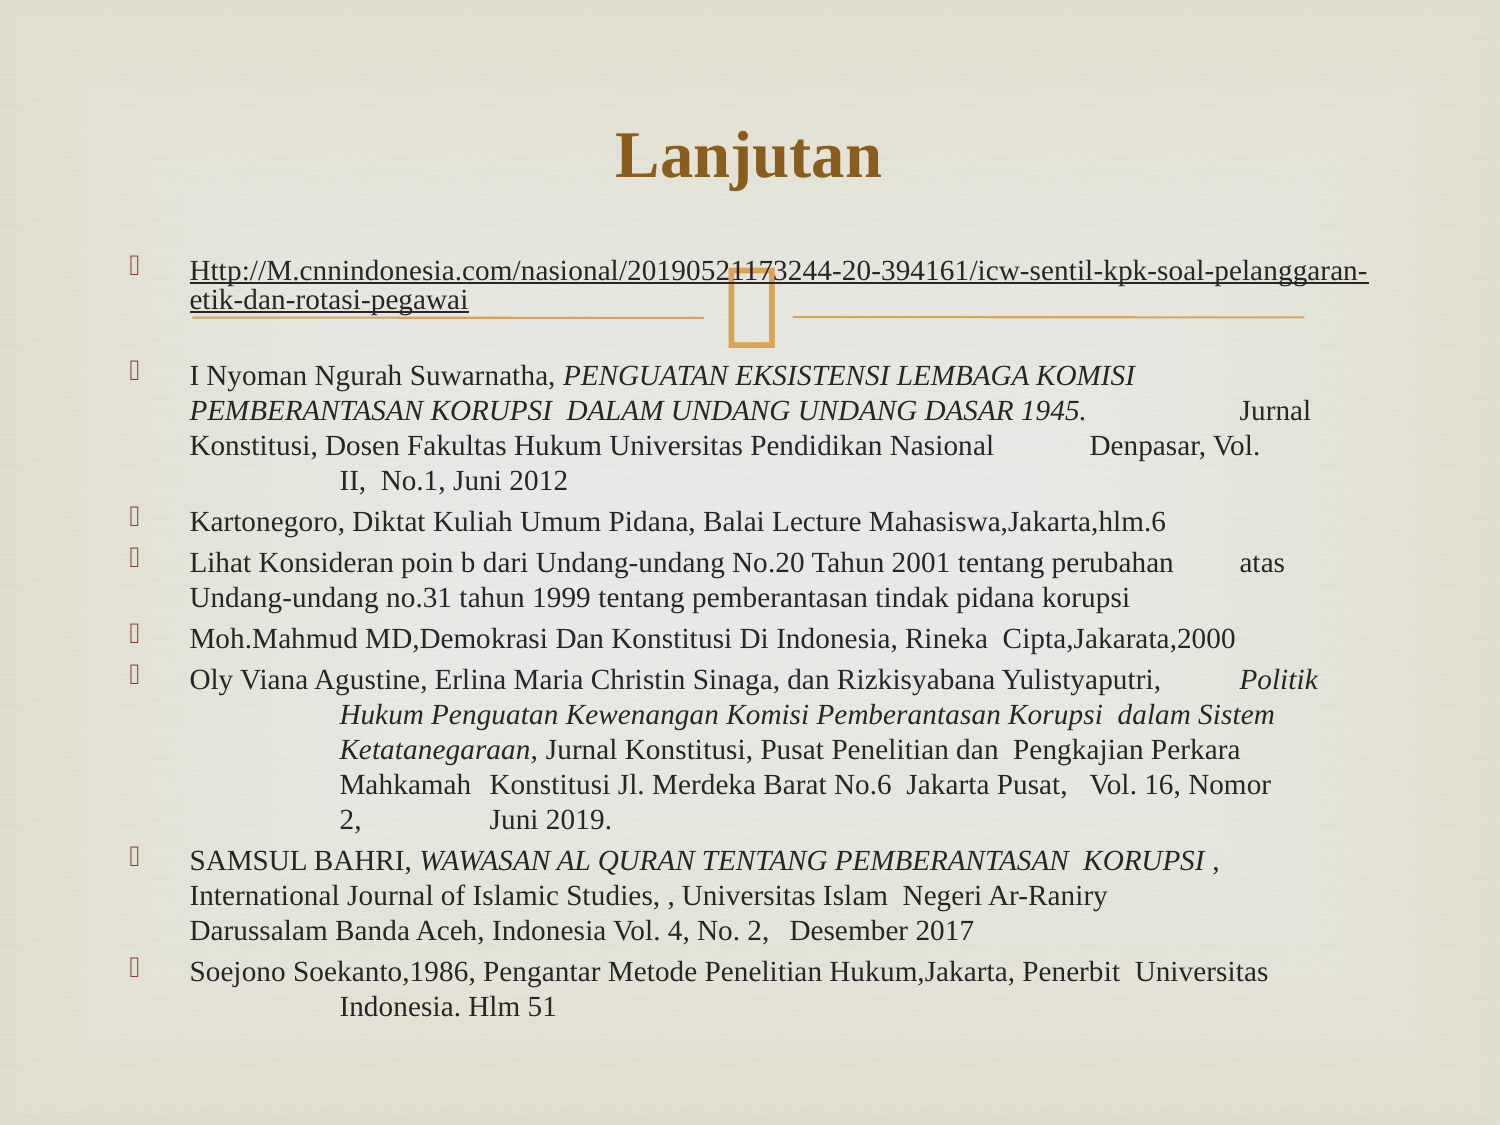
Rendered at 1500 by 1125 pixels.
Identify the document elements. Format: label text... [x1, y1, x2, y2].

list Http://M.cnnindonesia.com/nasional/20190521173244-20-394161/icw-sentil-kpk-soal-pelanggaran-etik-dan-rotasi-pegawai I Nyoman Ngurah Suwarnatha, PENGUATAN EKSISTENSI LEMBAGA KOMISI PEMBERANTASAN KORUPSI DALAM UNDANG UNDANG DASAR 1945. Jurnal Konstitusi, Dosen Fakultas Hukum Universitas Pendidikan Nasional Denpasar, Vol. II, No.1, Juni 2012 Kartonegoro, Diktat Kuliah Umum Pidana, Balai Lecture Mahasiswa,Jakarta,hlm.6 Lihat Konsideran poin b dari Undang-undang No.20 Tahun 2001 tentang perubahan atas Undang-undang no.31 tahun 1999 tentang pemberantasan tindak pidana korupsi Moh.Mahmud MD,Demokrasi Dan Konstitusi Di Indonesia, Rineka Cipta,Jakarata,2000 Oly Viana Agustine, Erlina Maria Christin Sinaga, dan Rizkisyabana Yulistyaputri, Politik Hukum Penguatan Kewenangan Komisi Pemberantasan Korupsi dalam Sistem Ketatanegaraan, Jurnal Konstitusi, Pusat Penelitian dan Pengkajian Perkara Mahkamah Konstitusi Jl. Merdeka Barat No.6 Jakarta Pusat, Vol. 16, Nomor 2, Juni 2019. SAMSUL BAHRI, WAWASAN AL QURAN TENTANG PEMBERANTASAN KORUPSI , International Journal of Islamic Studies, , Universitas Islam Negeri Ar-Raniry Darussalam Banda Aceh, Indonesia Vol. 4, No. 2, Desember 2017 Soejono Soekanto,1986, Pengantar Metode Penelitian Hukum,Jakarta, Penerbit Universitas Indonesia. Hlm 51 [114, 243, 1386, 1005]
title Lanjutan [112, 93, 1386, 209]
